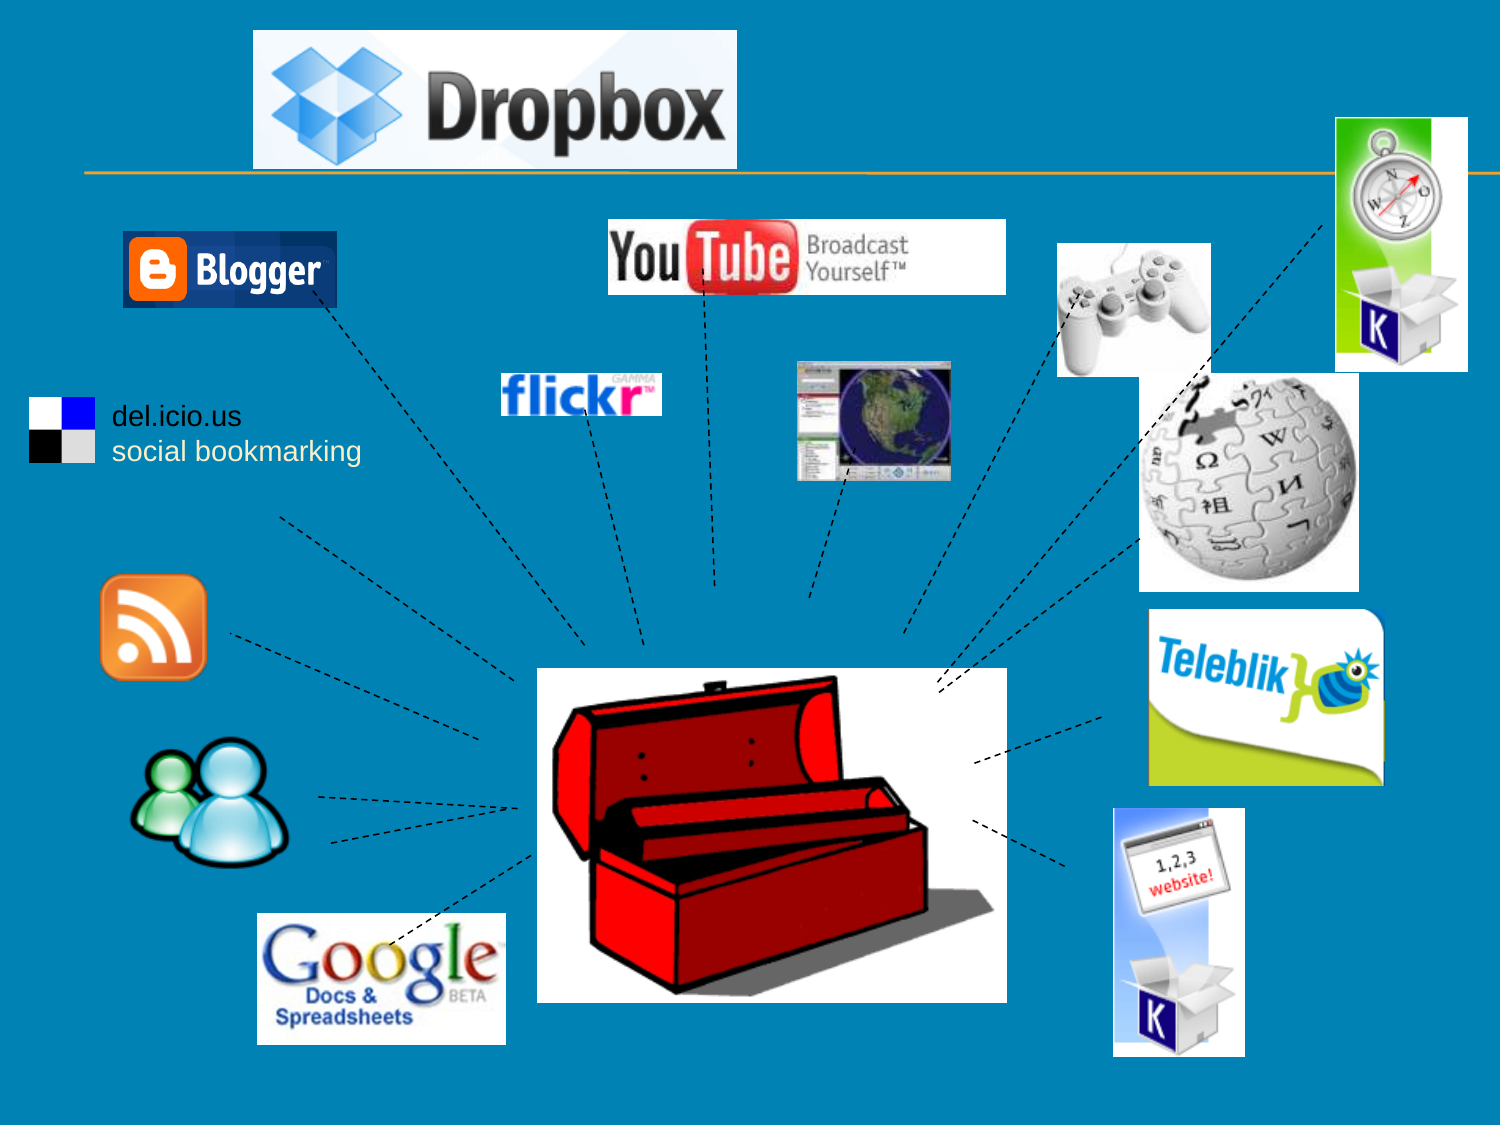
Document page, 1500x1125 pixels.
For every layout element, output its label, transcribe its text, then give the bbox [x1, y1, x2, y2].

picture [1335, 118, 1468, 371]
picture [101, 575, 206, 680]
text_box del.icio.us social bookmarking [111, 371, 474, 481]
picture [1114, 809, 1244, 1056]
picture [798, 362, 950, 480]
picture [609, 220, 1005, 294]
picture [30, 398, 94, 462]
picture [254, 31, 736, 168]
picture [1058, 244, 1358, 591]
picture [124, 232, 336, 307]
picture [502, 374, 661, 415]
picture [538, 669, 1006, 1002]
picture [258, 914, 505, 1044]
picture [1149, 610, 1384, 785]
picture [132, 738, 287, 867]
